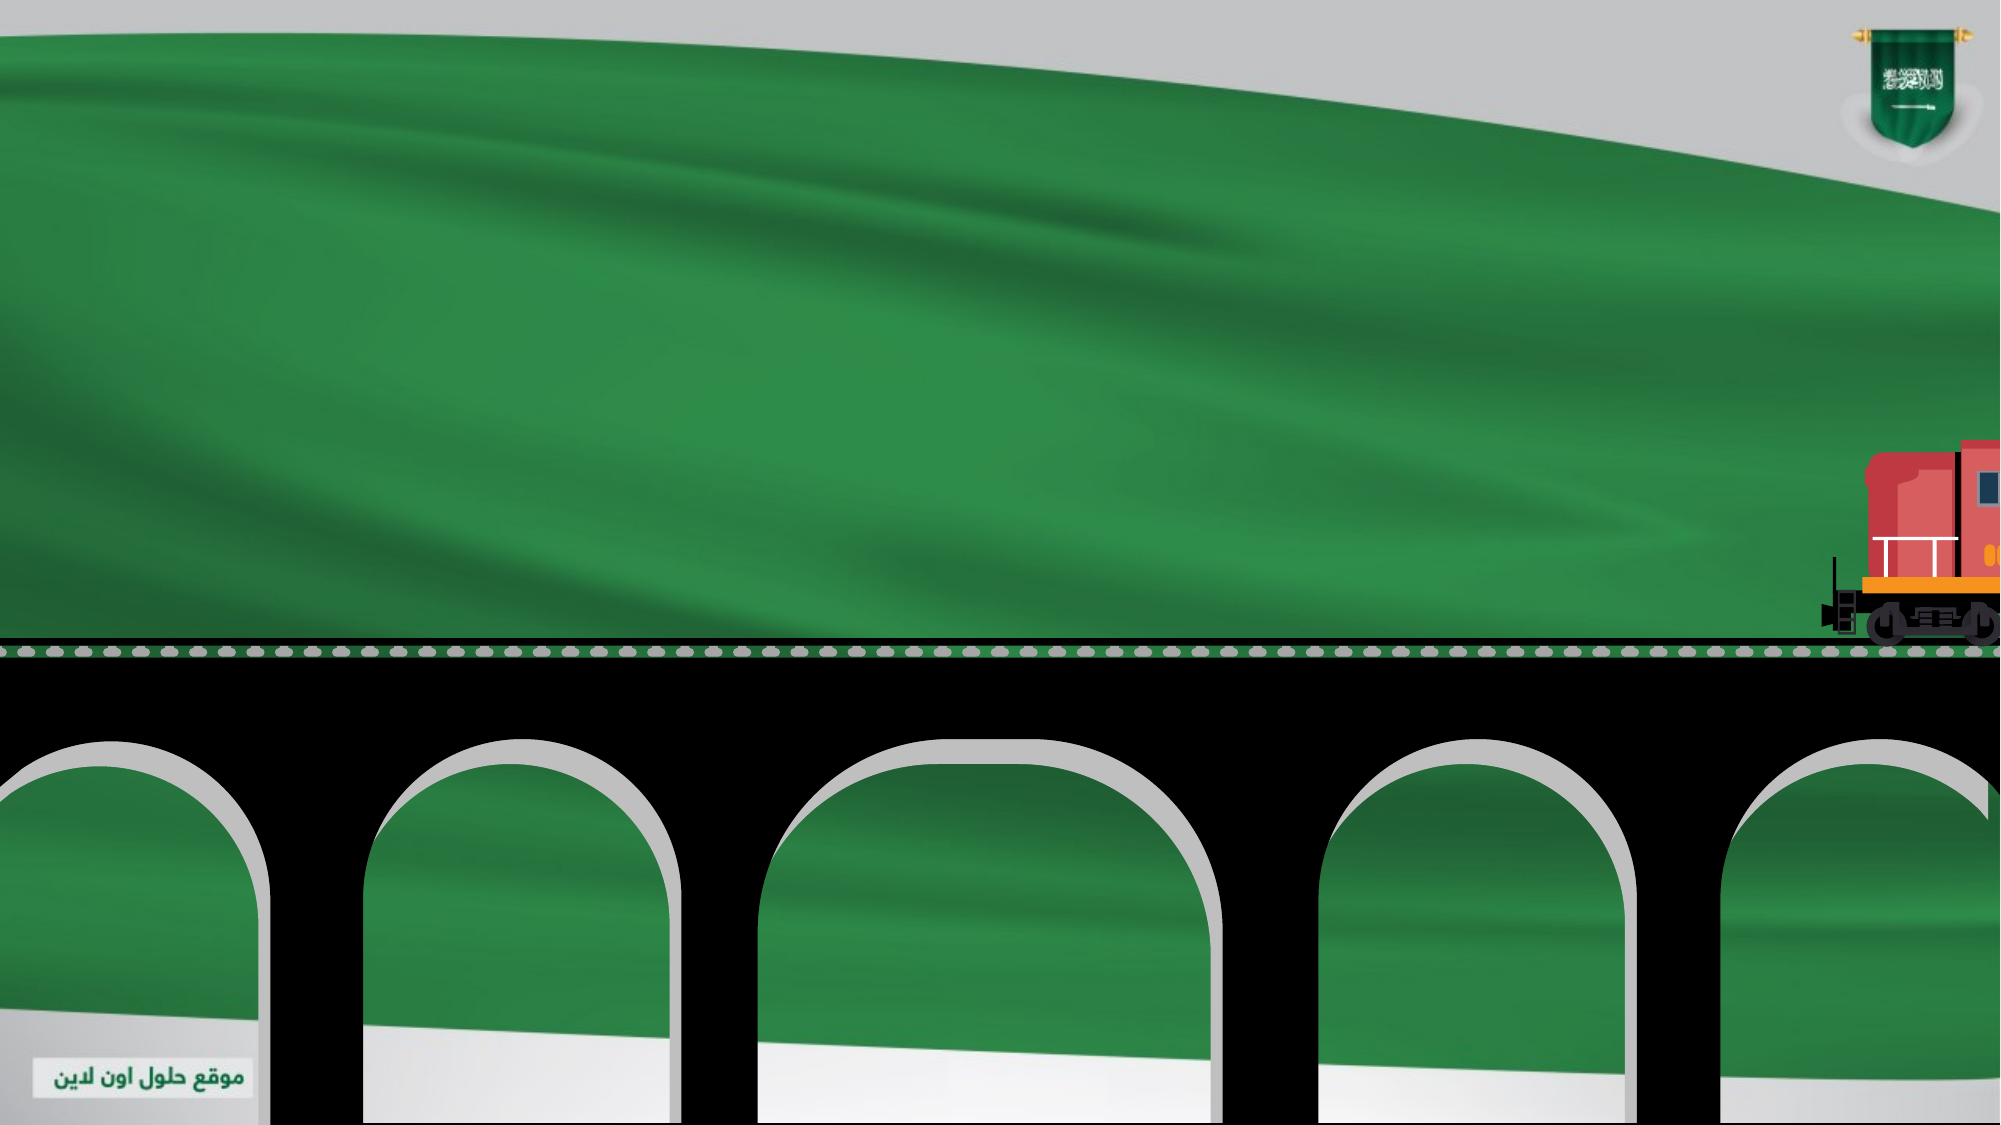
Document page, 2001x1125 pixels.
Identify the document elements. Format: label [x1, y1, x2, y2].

text_box [0, 743, 269, 1125]
text_box [1331, 741, 1635, 1122]
picture [365, 766, 668, 1122]
text_box [774, 741, 1221, 1122]
text_box [0, 657, 2000, 1125]
text_box [1733, 741, 1990, 841]
picture [0, 0, 2001, 1125]
text_box [1821, 439, 2000, 648]
text_box [0, 645, 2000, 657]
text_box [0, 637, 1821, 645]
picture [0, 768, 257, 1125]
picture [759, 766, 1209, 1122]
picture [1320, 766, 1623, 1122]
text_box [376, 741, 680, 1122]
